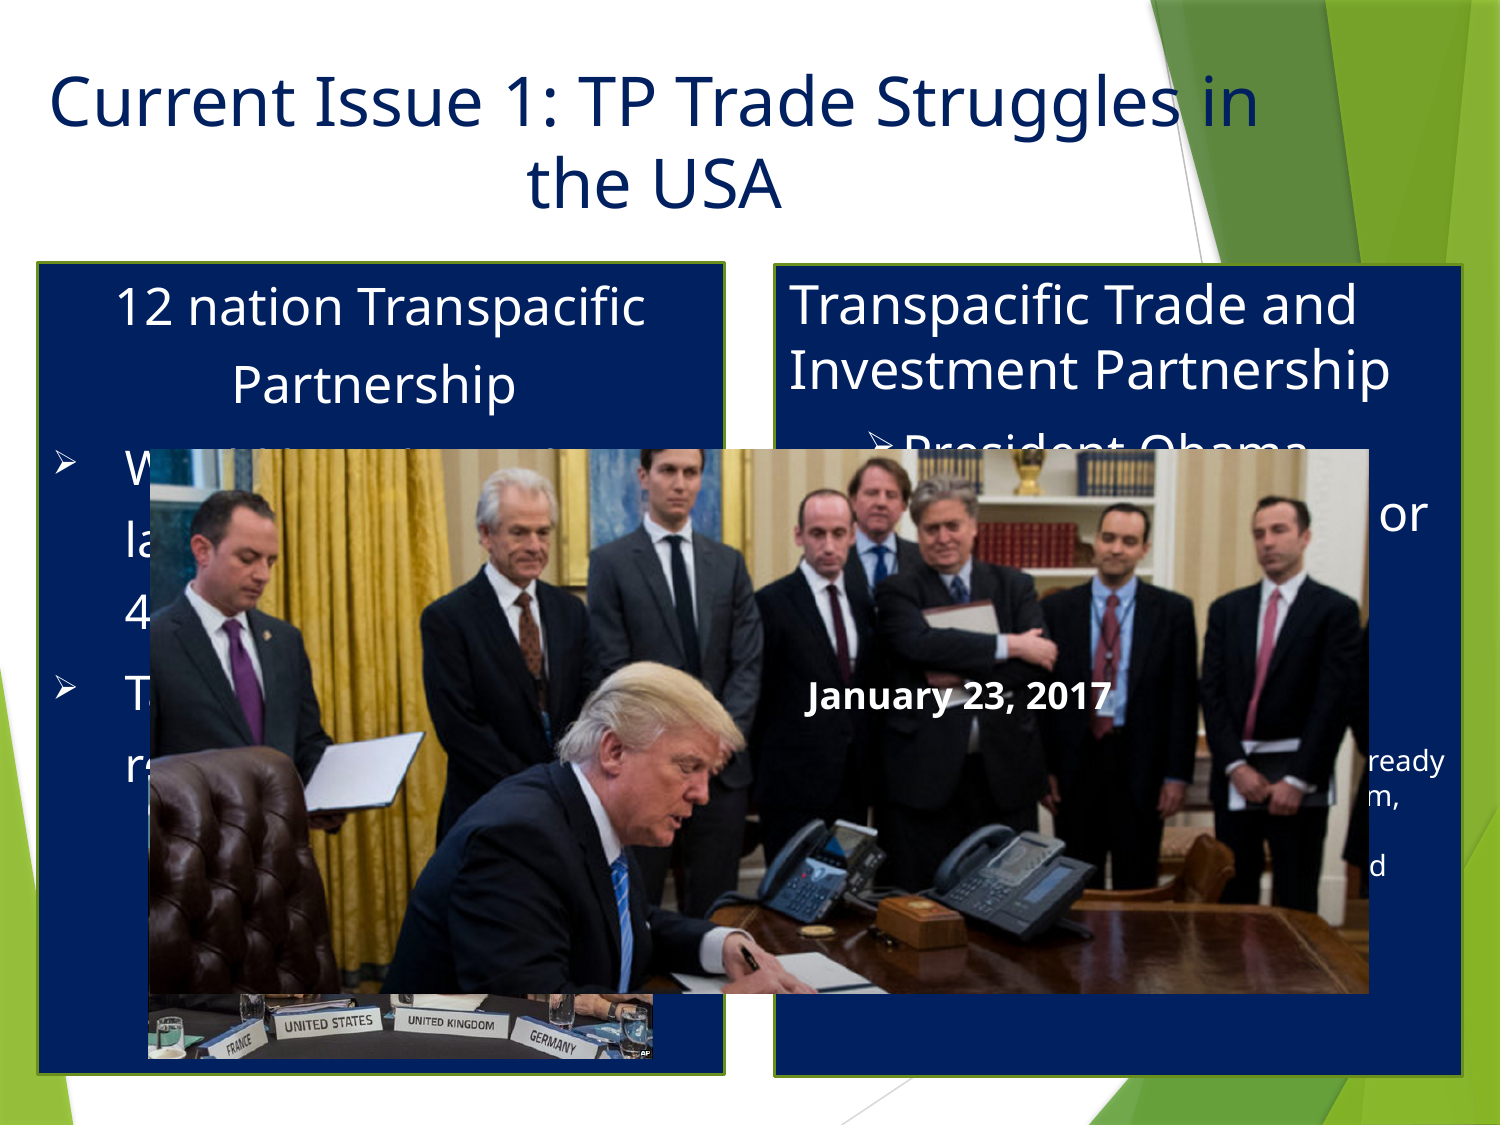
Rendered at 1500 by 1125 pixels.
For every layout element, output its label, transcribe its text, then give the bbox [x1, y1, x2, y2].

title Current Issue 1: TP Trade Struggles in the USA [0, 50, 1313, 200]
text_box [36, 261, 699, 1076]
list Transpacific Trade and Investment Partnership President Obama received “fast track” or “trade promotion” authority from Congress Japan - the only country to have already ratified the pact - Malaysia, Vietnam, Singapore, Brunei, Australia, New Zealand, Canada, Mexico, Chile and Peru. [699, 262, 1463, 1094]
list 12 nation Transpacific Partnership Would have been the largest in world covering 40-46% of world GDP Tariffs eliminated and regulations standardized [37, 249, 725, 810]
picture [149, 449, 160, 470]
picture [147, 449, 1370, 1060]
